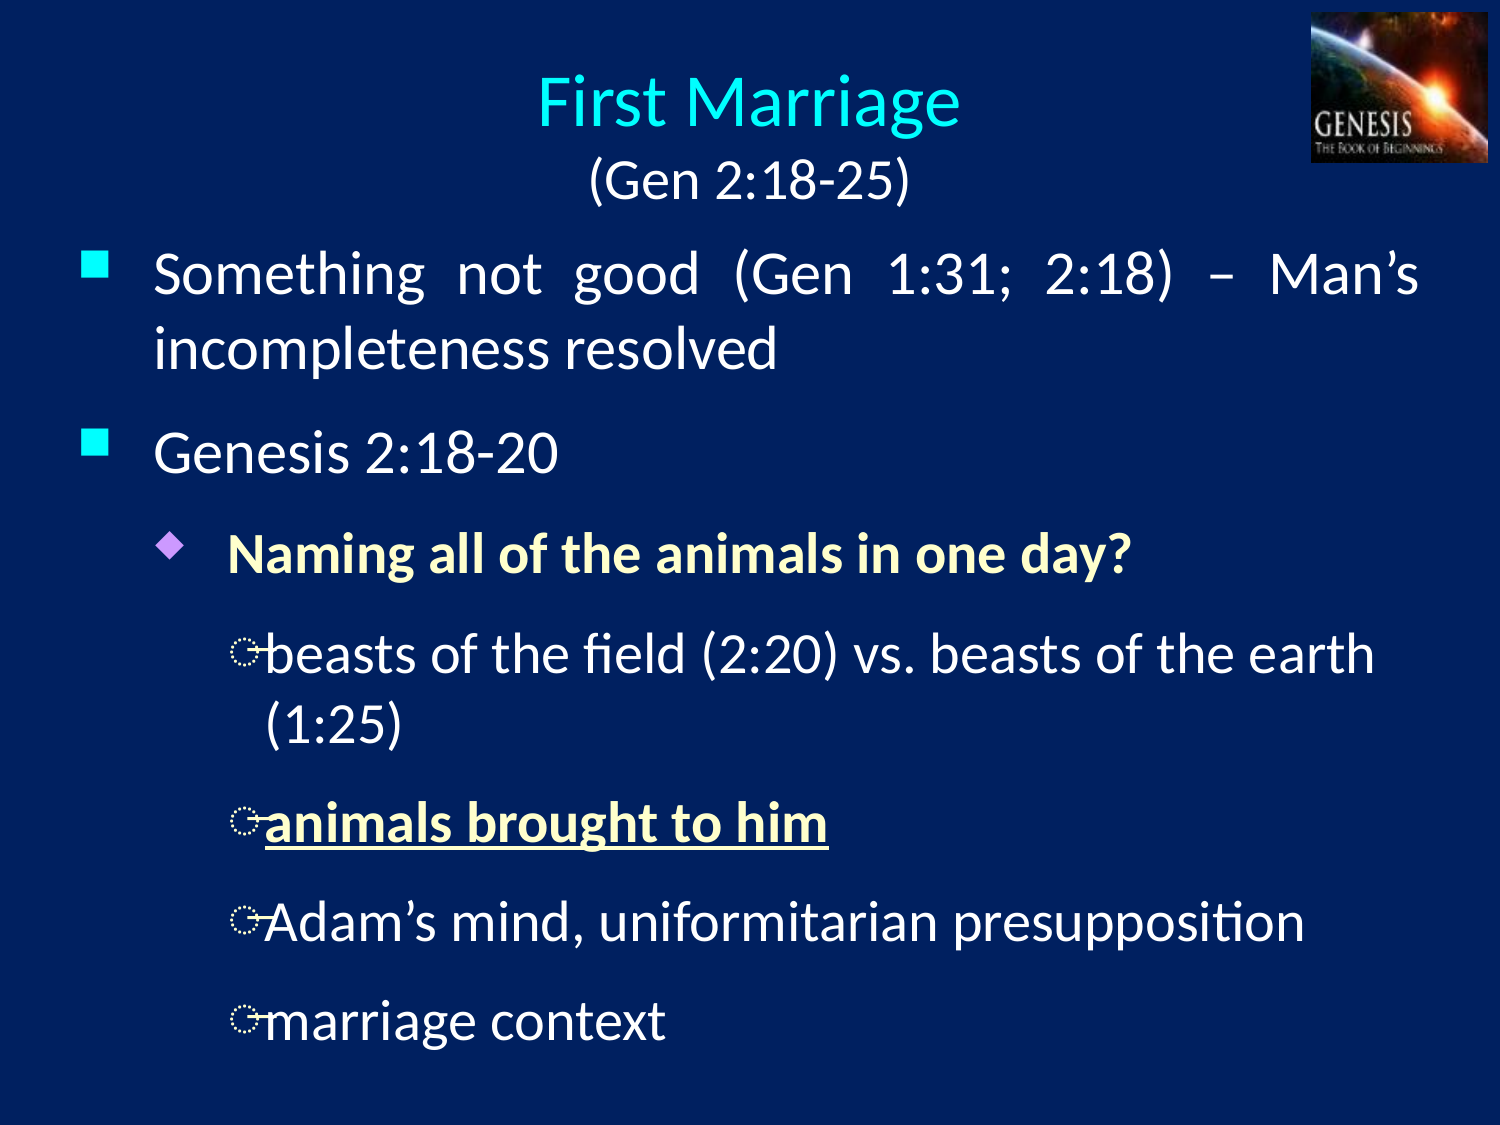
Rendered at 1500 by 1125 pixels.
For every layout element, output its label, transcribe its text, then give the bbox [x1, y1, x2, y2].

picture [1310, 12, 1488, 163]
title First Marriage (Gen 2:18-25) [512, 37, 988, 224]
list Something not good (Gen 1:31; 2:18) – Man’s incompleteness resolved Genesis 2:18-20 Naming all of the animals in one day? beasts of the field (2:20) vs. beasts of the earth (1:25) animals brought to him Adam’s mind, uniformitarian presupposition marriage context [62, 224, 1438, 1088]
